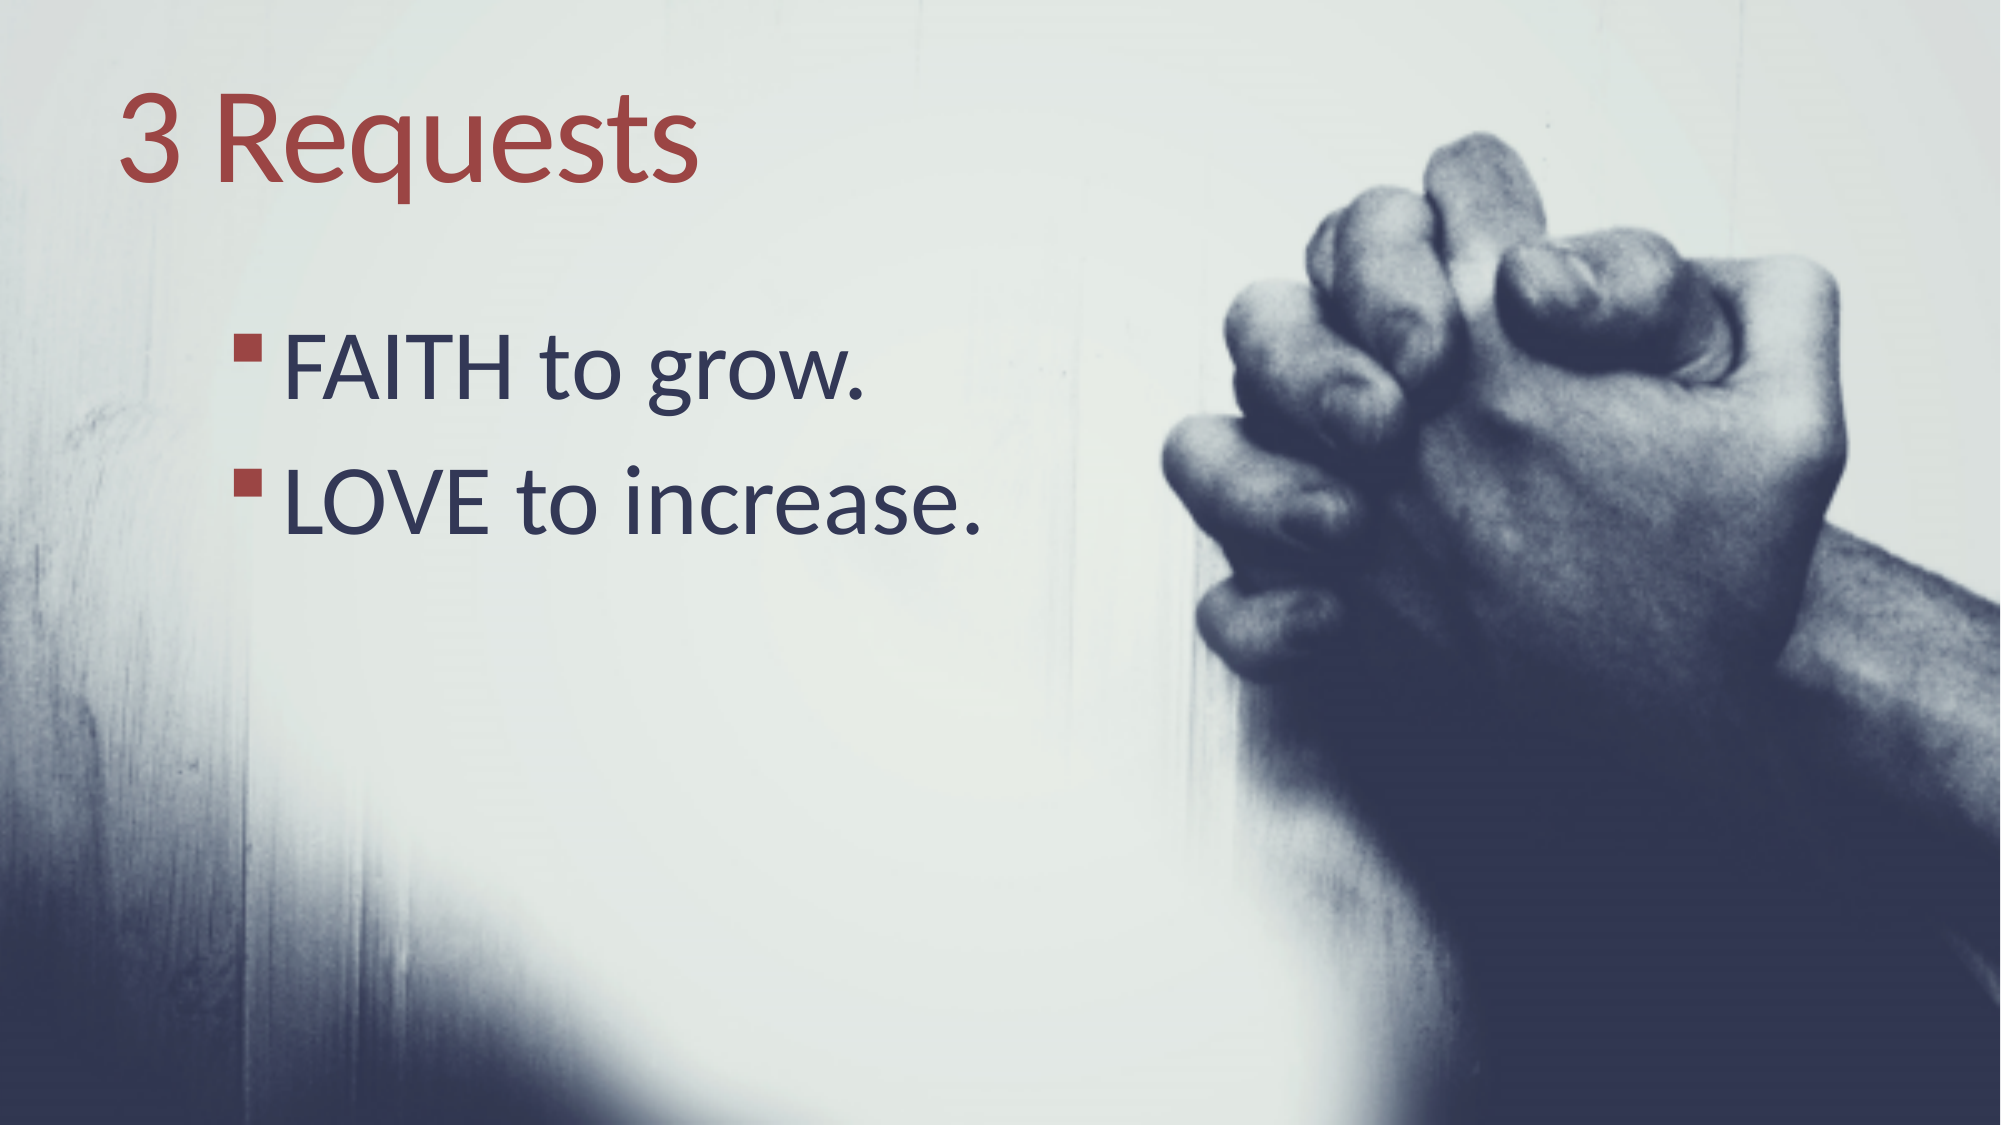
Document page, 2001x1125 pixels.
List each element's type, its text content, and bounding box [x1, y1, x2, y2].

picture [0, 0, 2001, 1125]
list FAITH to grow. LOVE to increase. [200, 292, 1900, 1043]
title 3 Requests [99, 37, 1800, 188]
